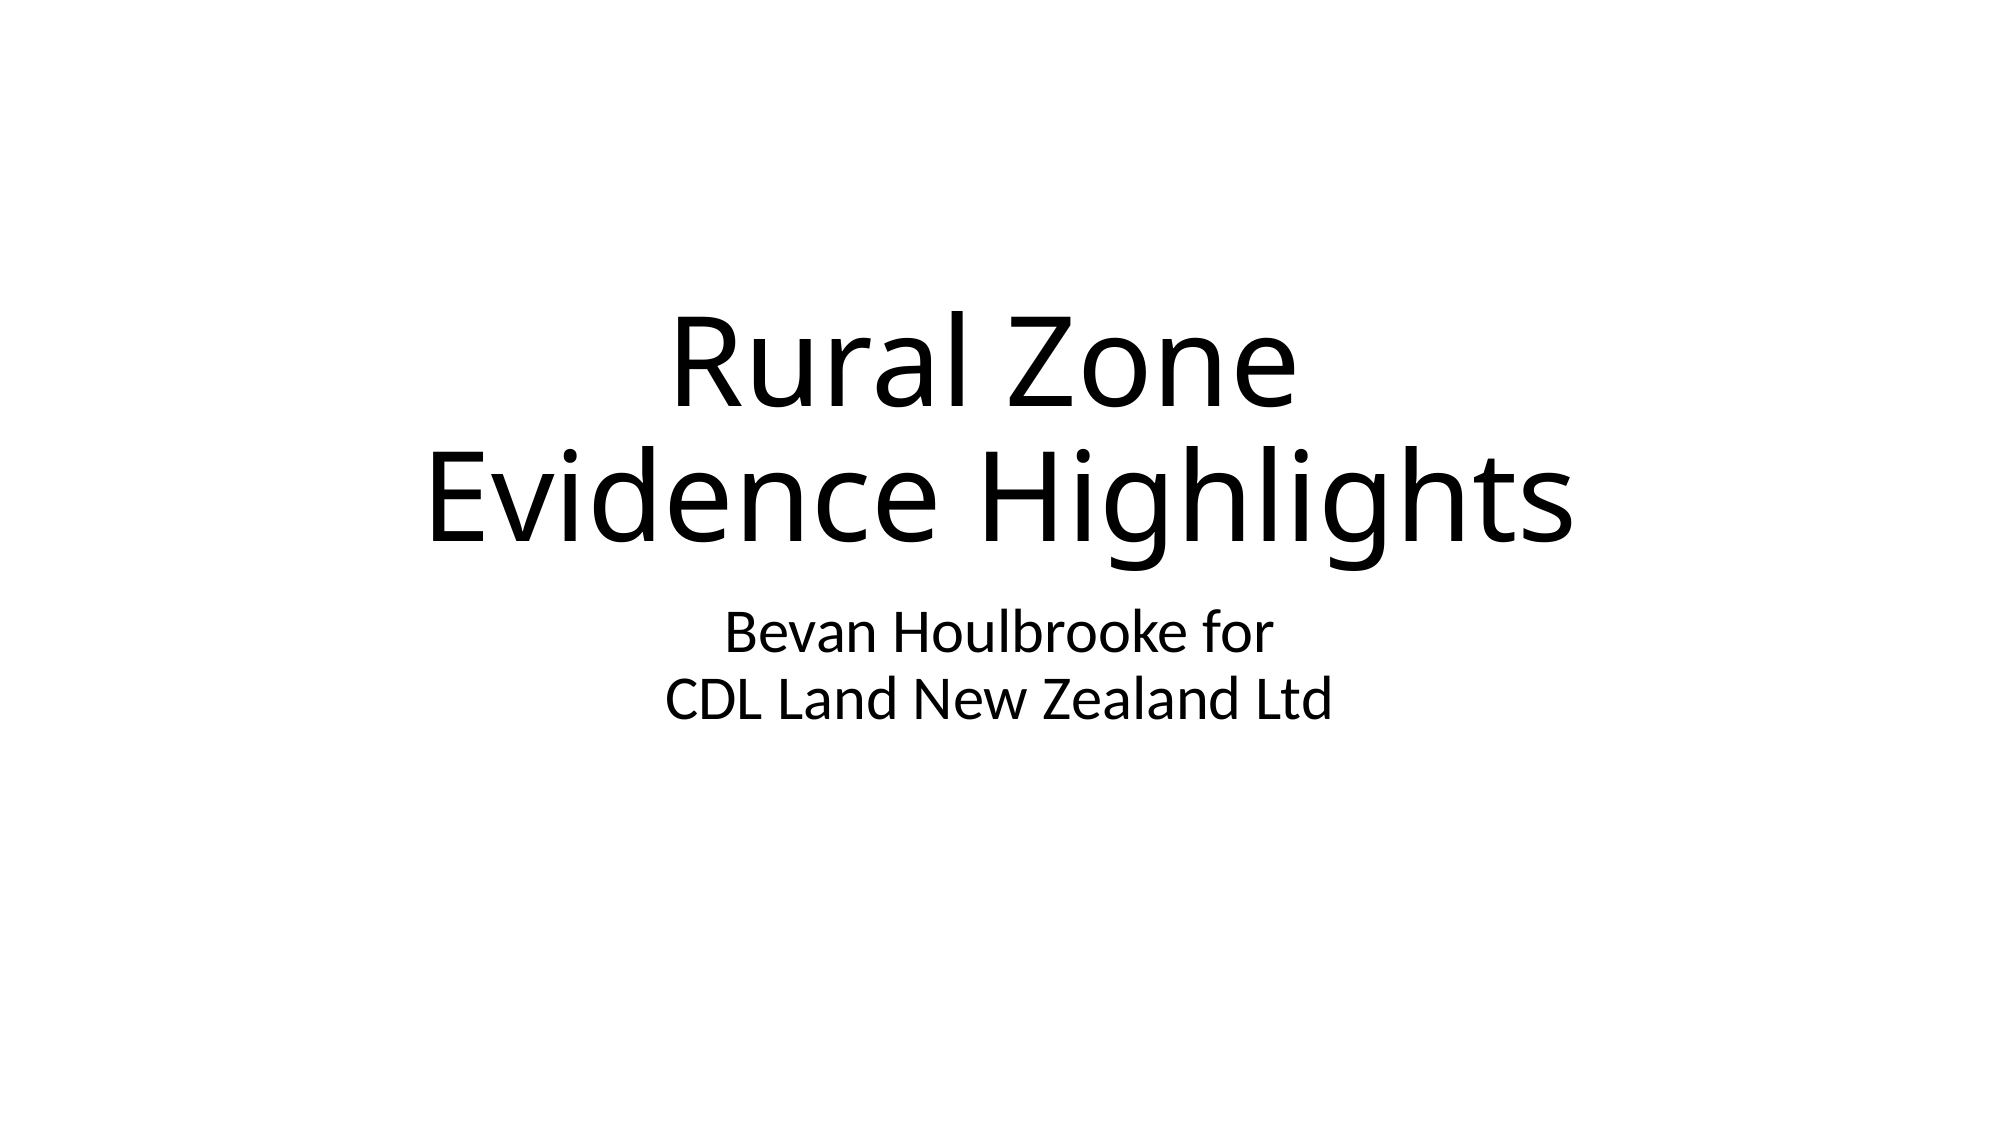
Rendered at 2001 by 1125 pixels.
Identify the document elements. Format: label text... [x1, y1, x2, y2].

title Rural Zone Evidence Highlights [249, 184, 1750, 576]
subtitle Bevan Houlbrooke for CDL Land New Zealand Ltd [249, 590, 1750, 863]
